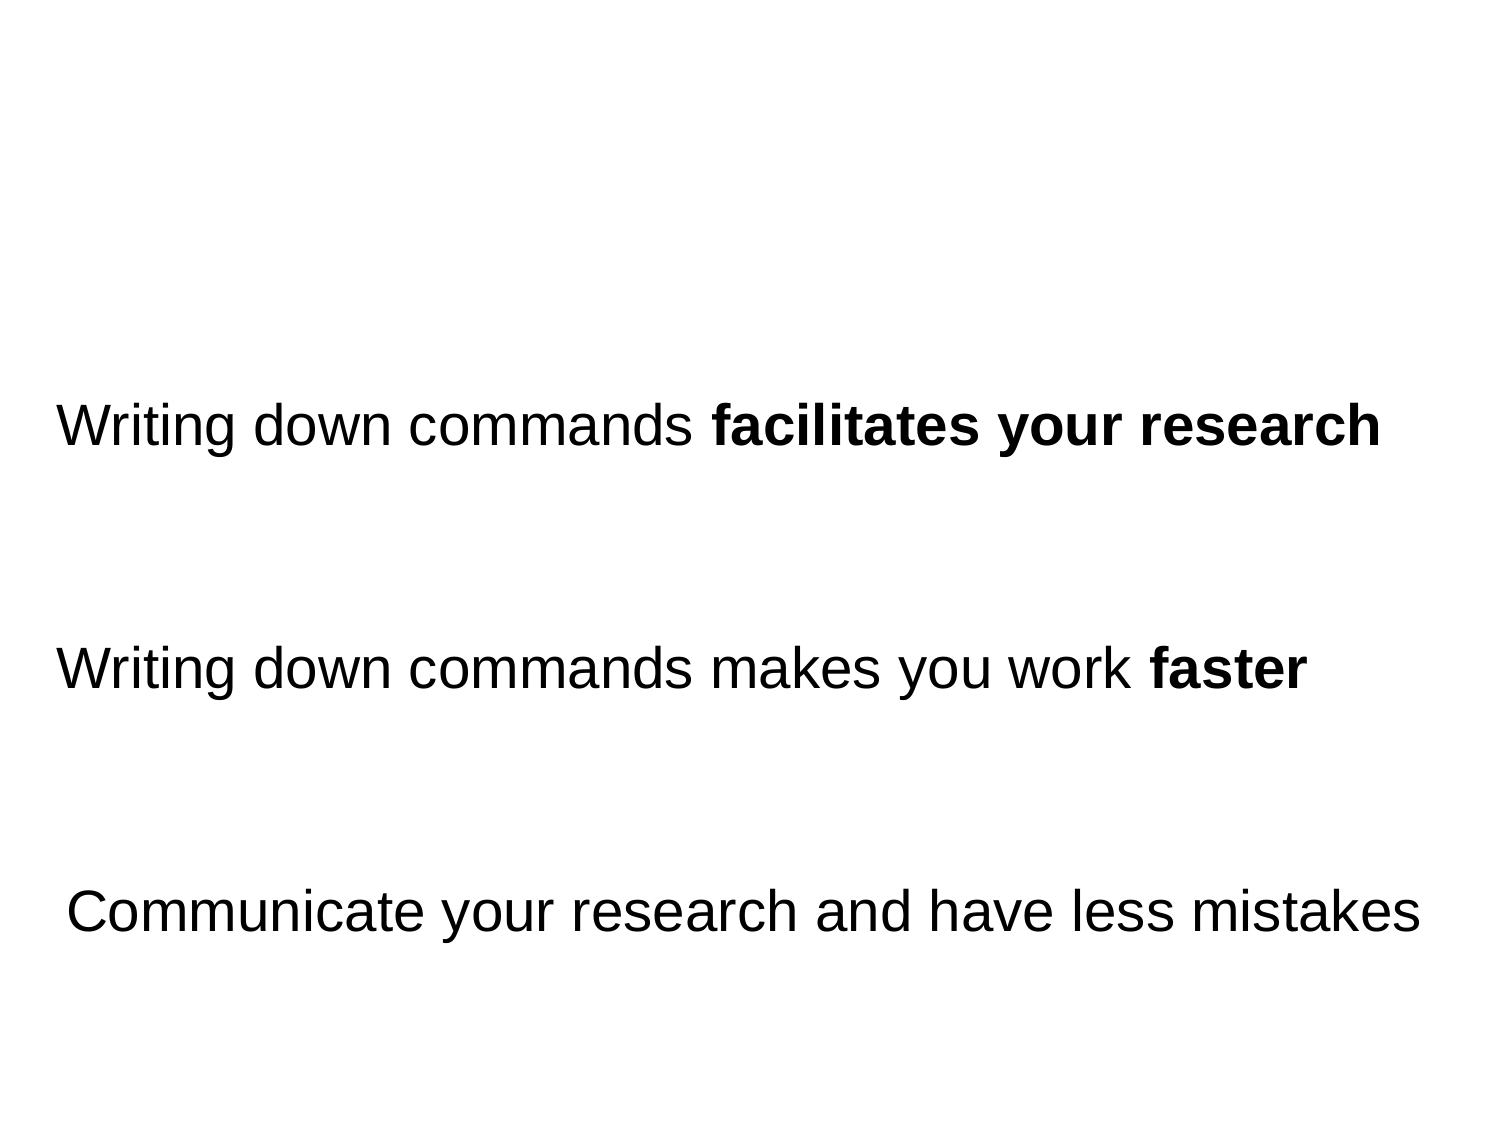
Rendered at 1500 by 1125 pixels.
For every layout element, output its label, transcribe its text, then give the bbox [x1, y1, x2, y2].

title Writing down commands makes you work faster [41, 615, 1440, 741]
title Communicate your research and have less mistakes [51, 858, 1449, 984]
title Writing down commands facilitates your research [41, 371, 1440, 498]
